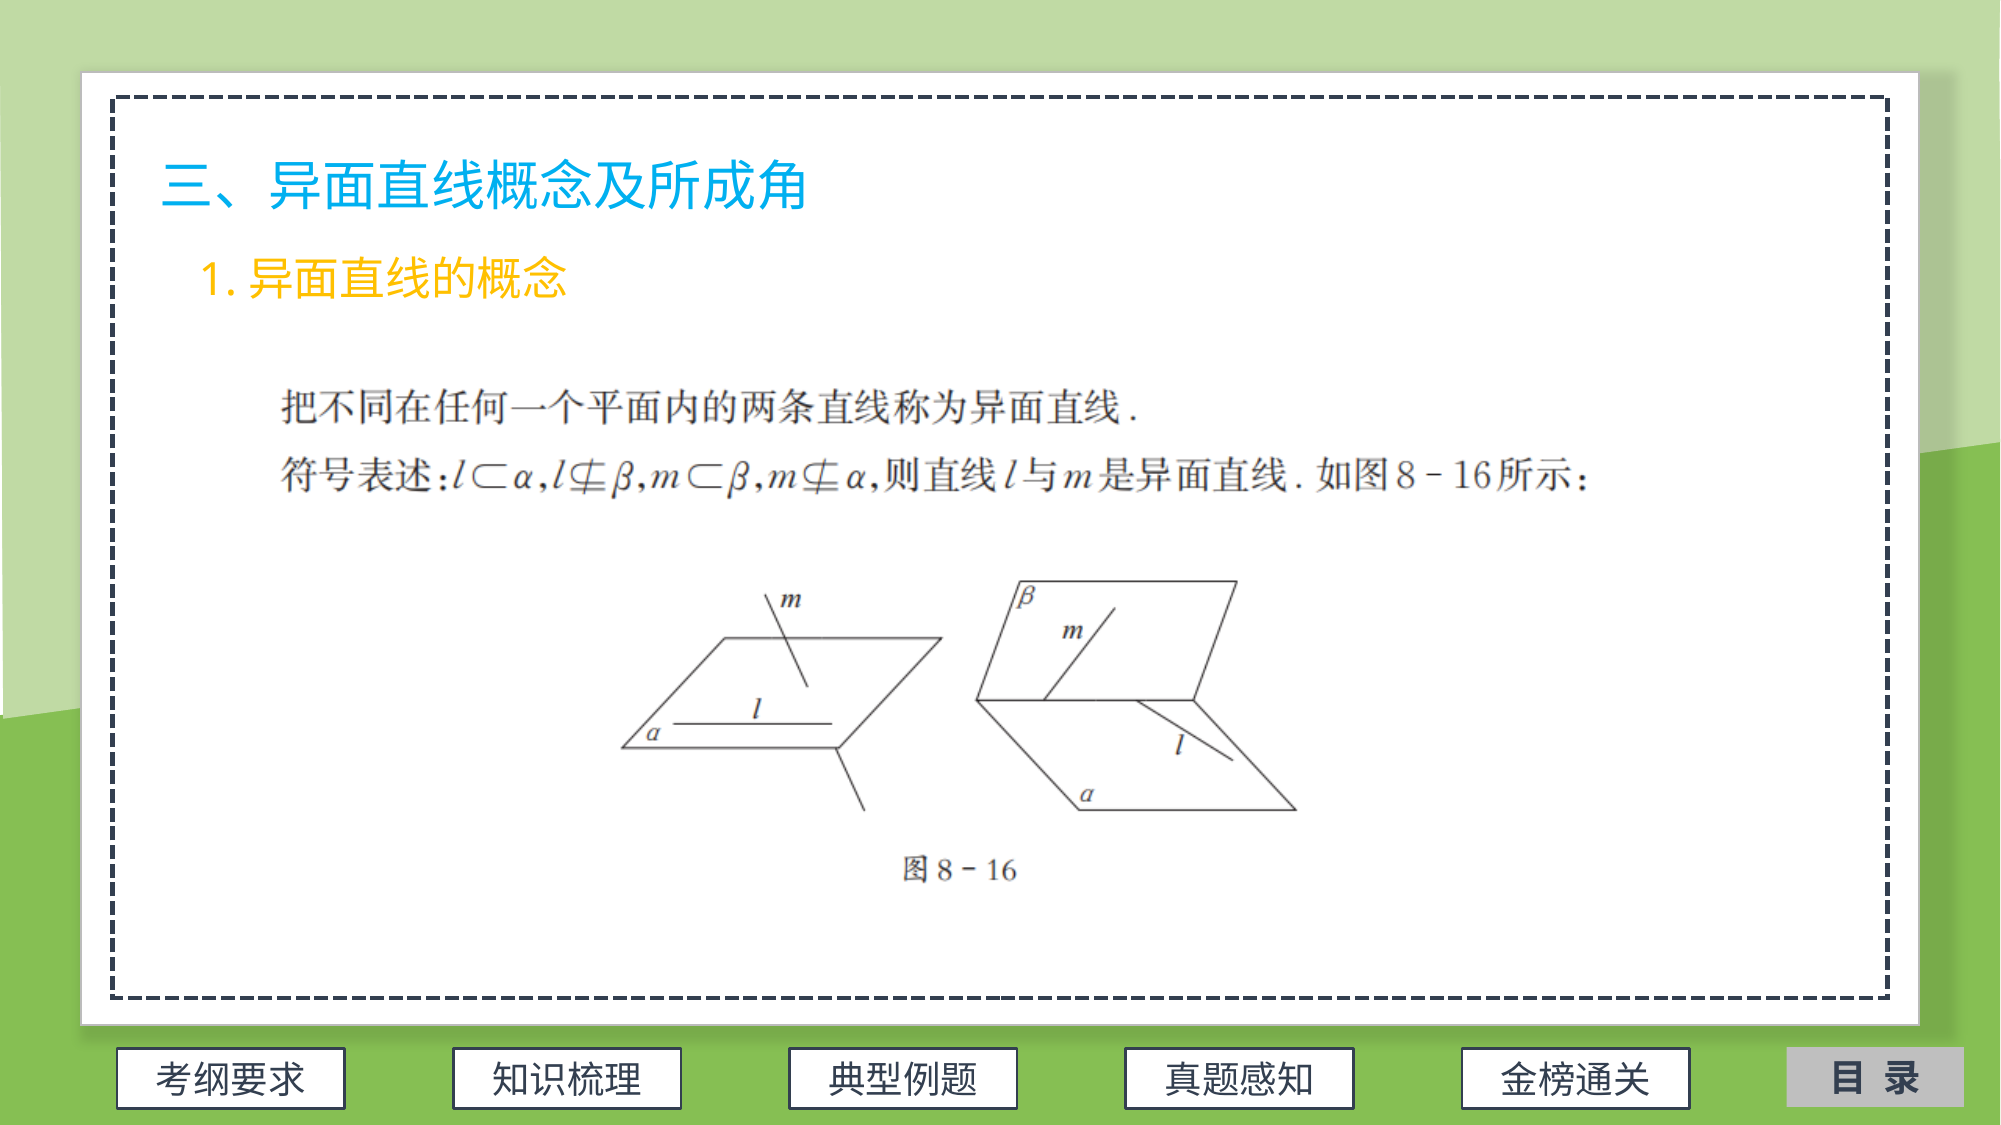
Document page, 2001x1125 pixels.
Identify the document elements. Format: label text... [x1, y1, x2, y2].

picture [273, 373, 1617, 515]
text_box 三、异面直线概念及所成角 [145, 135, 1491, 224]
text_box 1.异面直线的概念 [183, 224, 1184, 312]
picture [596, 562, 1360, 899]
